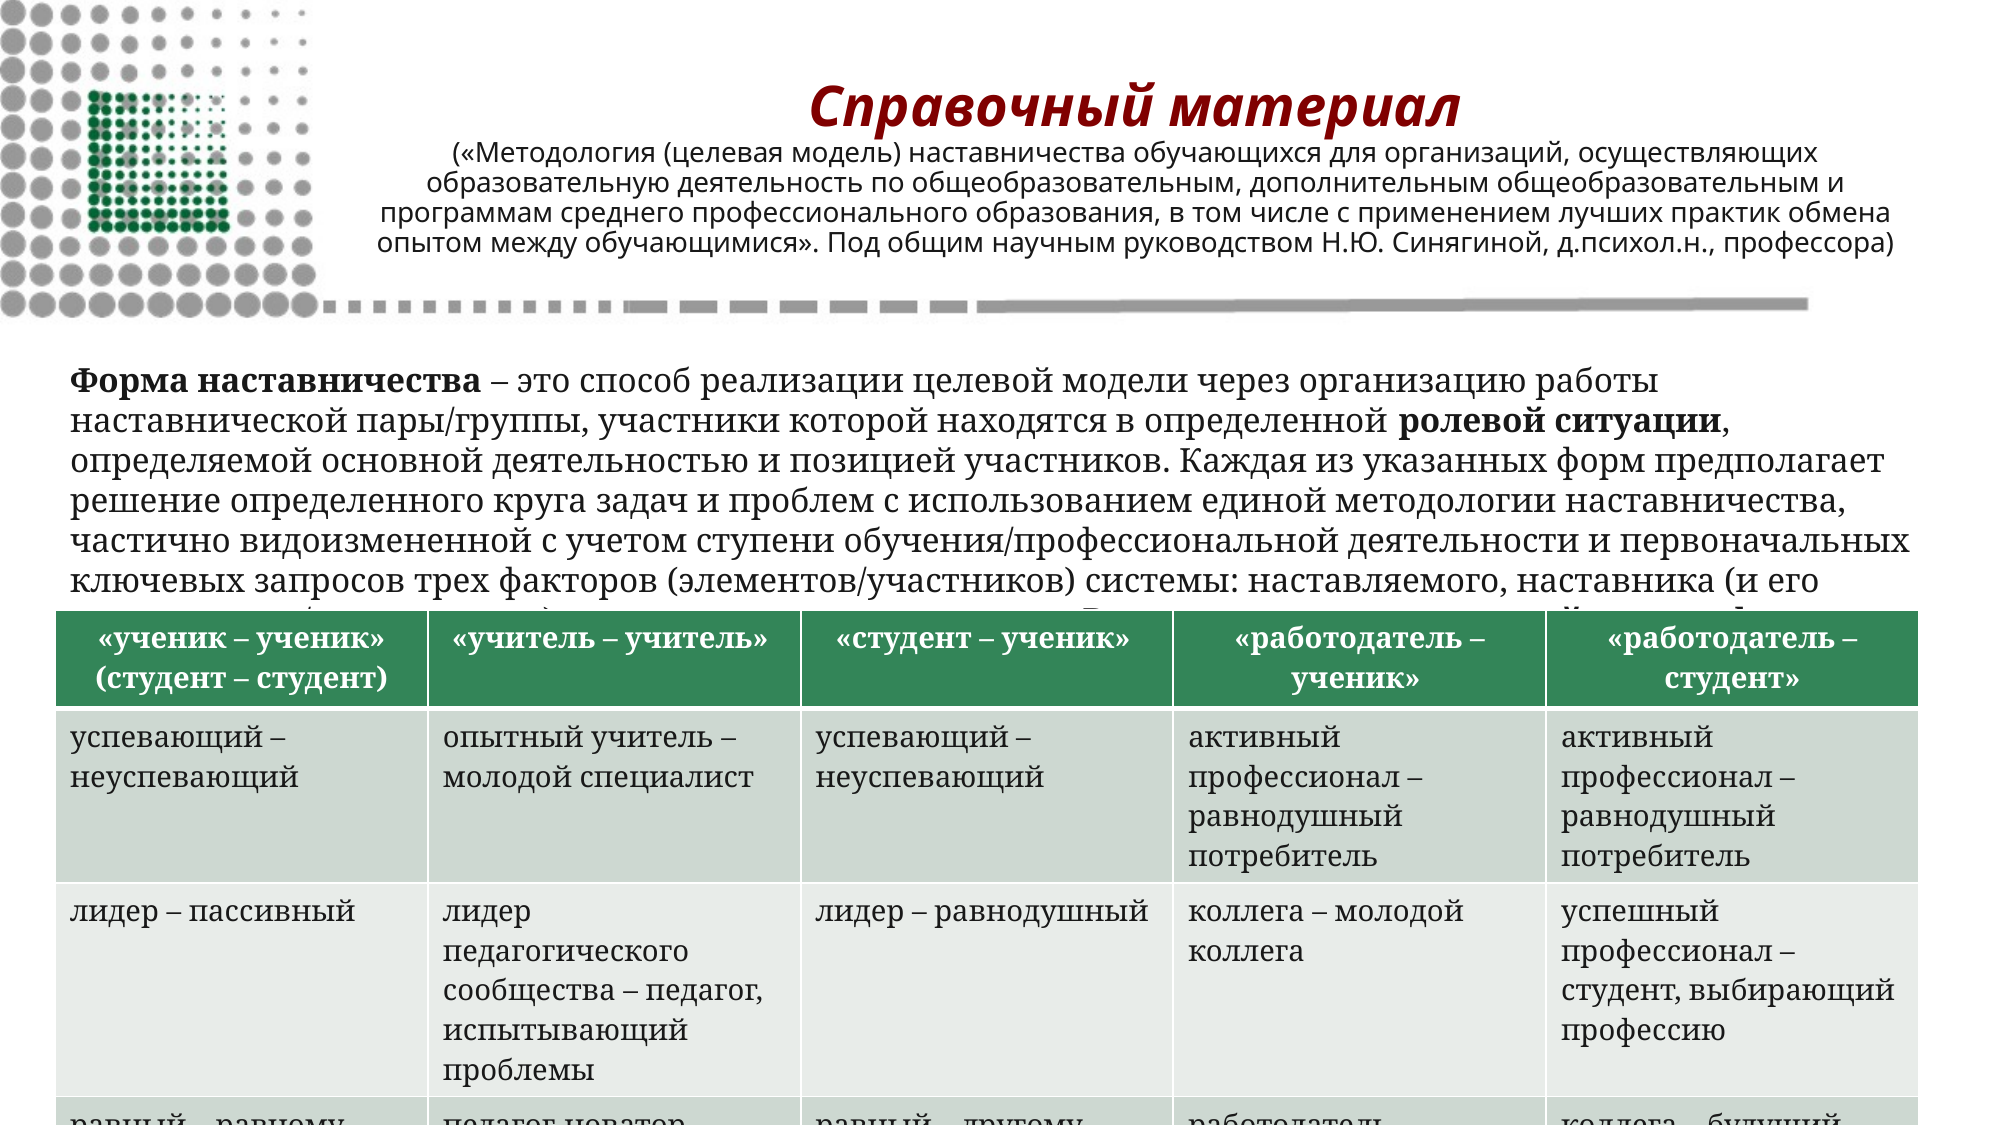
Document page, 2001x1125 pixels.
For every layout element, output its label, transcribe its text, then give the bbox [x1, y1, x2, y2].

table_cell работодатель – будущий сотрудник [1174, 1097, 1545, 1125]
table_cell успевающий – неуспевающий [56, 711, 427, 882]
table_cell коллега – будущий коллега [1547, 1097, 1918, 1125]
table_cell активный профессионал – равнодушный потребитель [1547, 711, 1918, 882]
title Справочный материал («Методология (целевая модель) наставничества обучающихся для организаций, осуществляющих образовательную деятельность по общеобразовательным, дополнительным общеобразовательным и программам среднего профессионального образования, в том числе с применением лучших практик обмена опытом между обучающимися». Под общим научным руководством Н.Ю. Синягиной, д.психол.н., профессора) [323, 59, 1947, 278]
table_header «работодатель – ученик» [1174, 611, 1545, 706]
table_cell опытный учитель – молодой специалист [429, 711, 800, 882]
picture [0, 0, 2001, 1125]
table_header «ученик – ученик» (студент – студент) [56, 611, 427, 706]
table_header «работодатель – студент» [1547, 611, 1918, 706]
table_header «студент – ученик» [802, 611, 1172, 706]
table_cell активный профессионал – равнодушный потребитель [1174, 711, 1545, 882]
table_cell равный – другому [802, 1097, 1172, 1125]
table_cell лидер – пассивный [56, 884, 427, 1096]
table_cell равный – равному [56, 1097, 427, 1125]
table_cell лидер педагогического сообщества – педагог, испытывающий проблемы [429, 884, 800, 1096]
table_cell успешный профессионал – студент, выбирающий профессию [1547, 884, 1918, 1096]
list Форма наставничества – это способ реализации целевой модели через организацию работы наставнической пары/группы, участники которой находятся в определенной ролевой ситуации, определяемой основной деятельностью и позицией участников. Каждая из указанных форм предполагает решение определенного круга задач и проблем с использованием единой методологии наставничества, частично видоизмененной с учетом ступени обучения/профессиональной деятельности и первоначальных ключевых запросов трех факторов (элементов/участников) системы: наставляемого, наставника (и его организации / предприятия) и региона. Вариации ролевых моделей внутри формы наставничества [55, 299, 1947, 1014]
table_cell лидер – равнодушный [802, 884, 1172, 1096]
table_cell коллега – молодой коллега [1174, 884, 1545, 1096]
table_cell успевающий – неуспевающий [802, 711, 1172, 882]
table_cell педагог-новатор – консервативный педагог [429, 1097, 800, 1125]
table_header «учитель – учитель» [429, 611, 800, 706]
